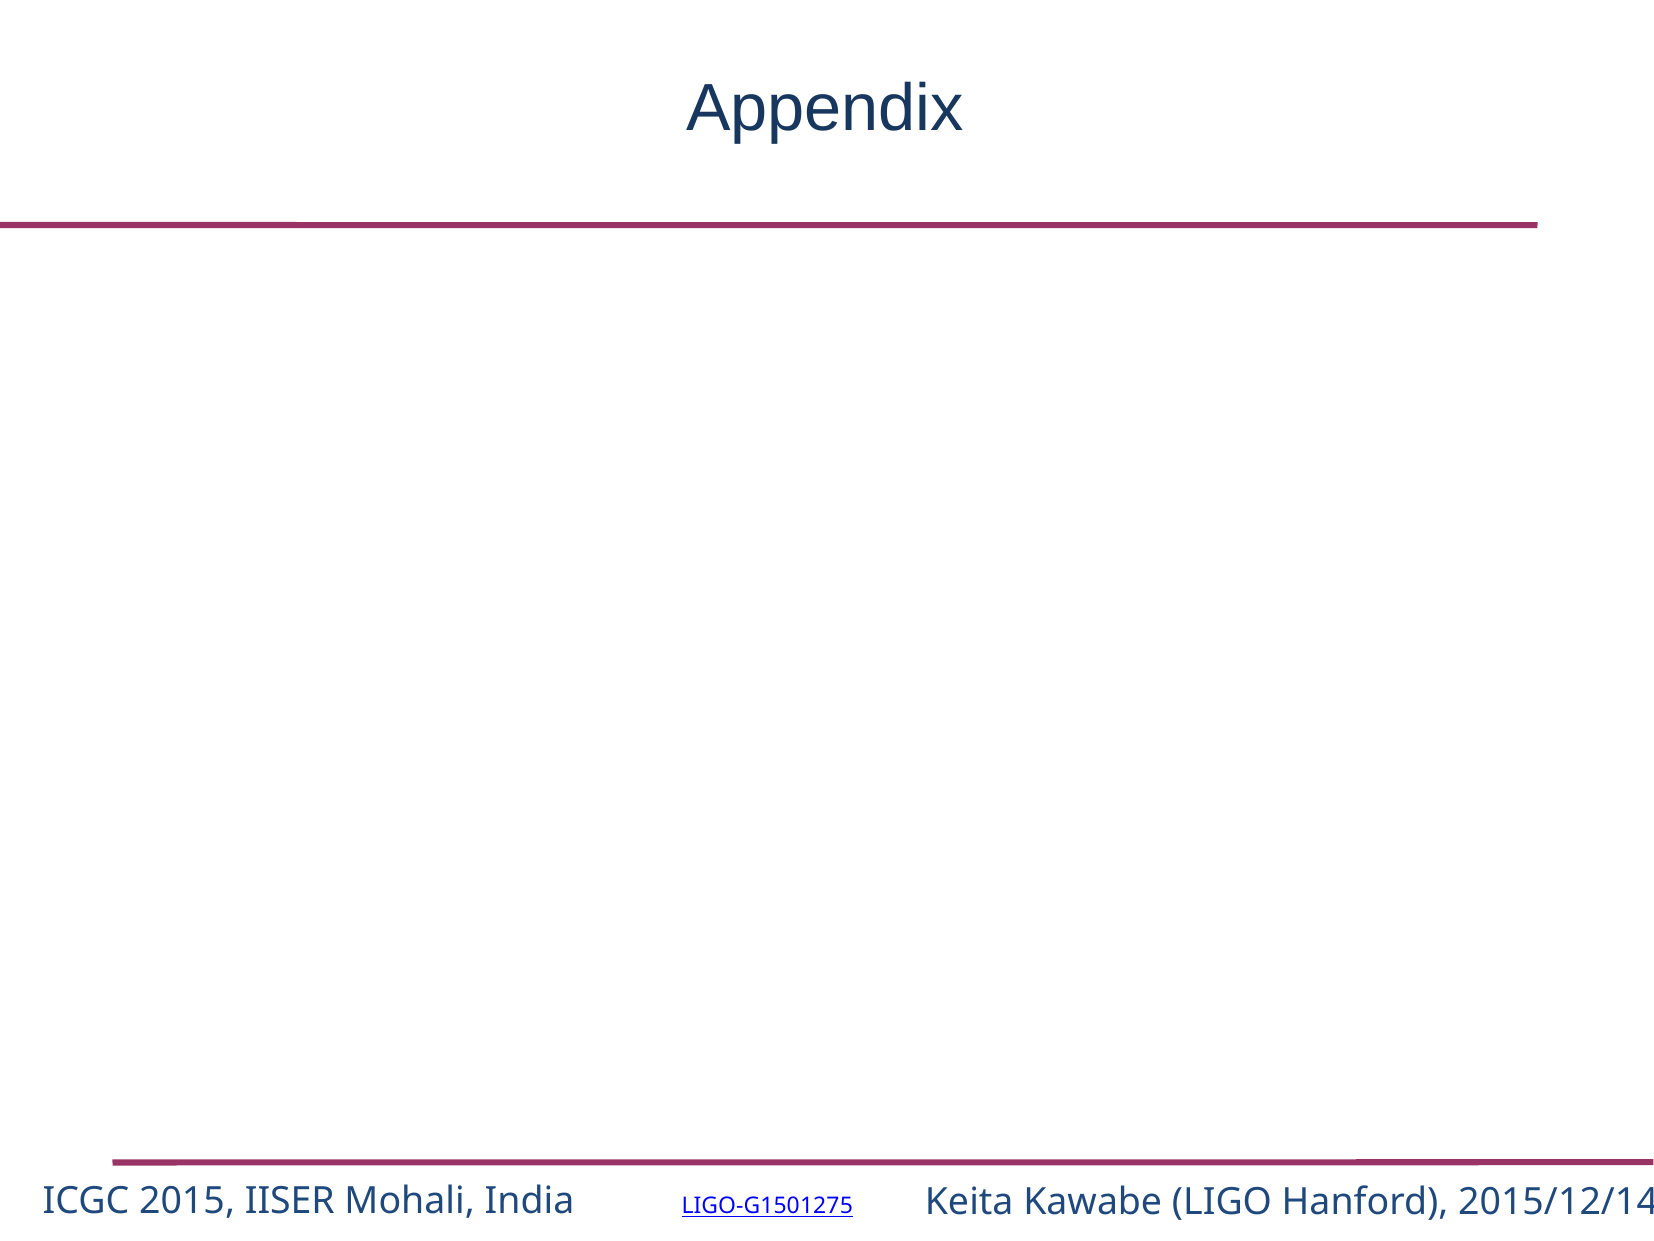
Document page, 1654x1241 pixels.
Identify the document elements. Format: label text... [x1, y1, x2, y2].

title Appendix [187, 0, 1463, 207]
